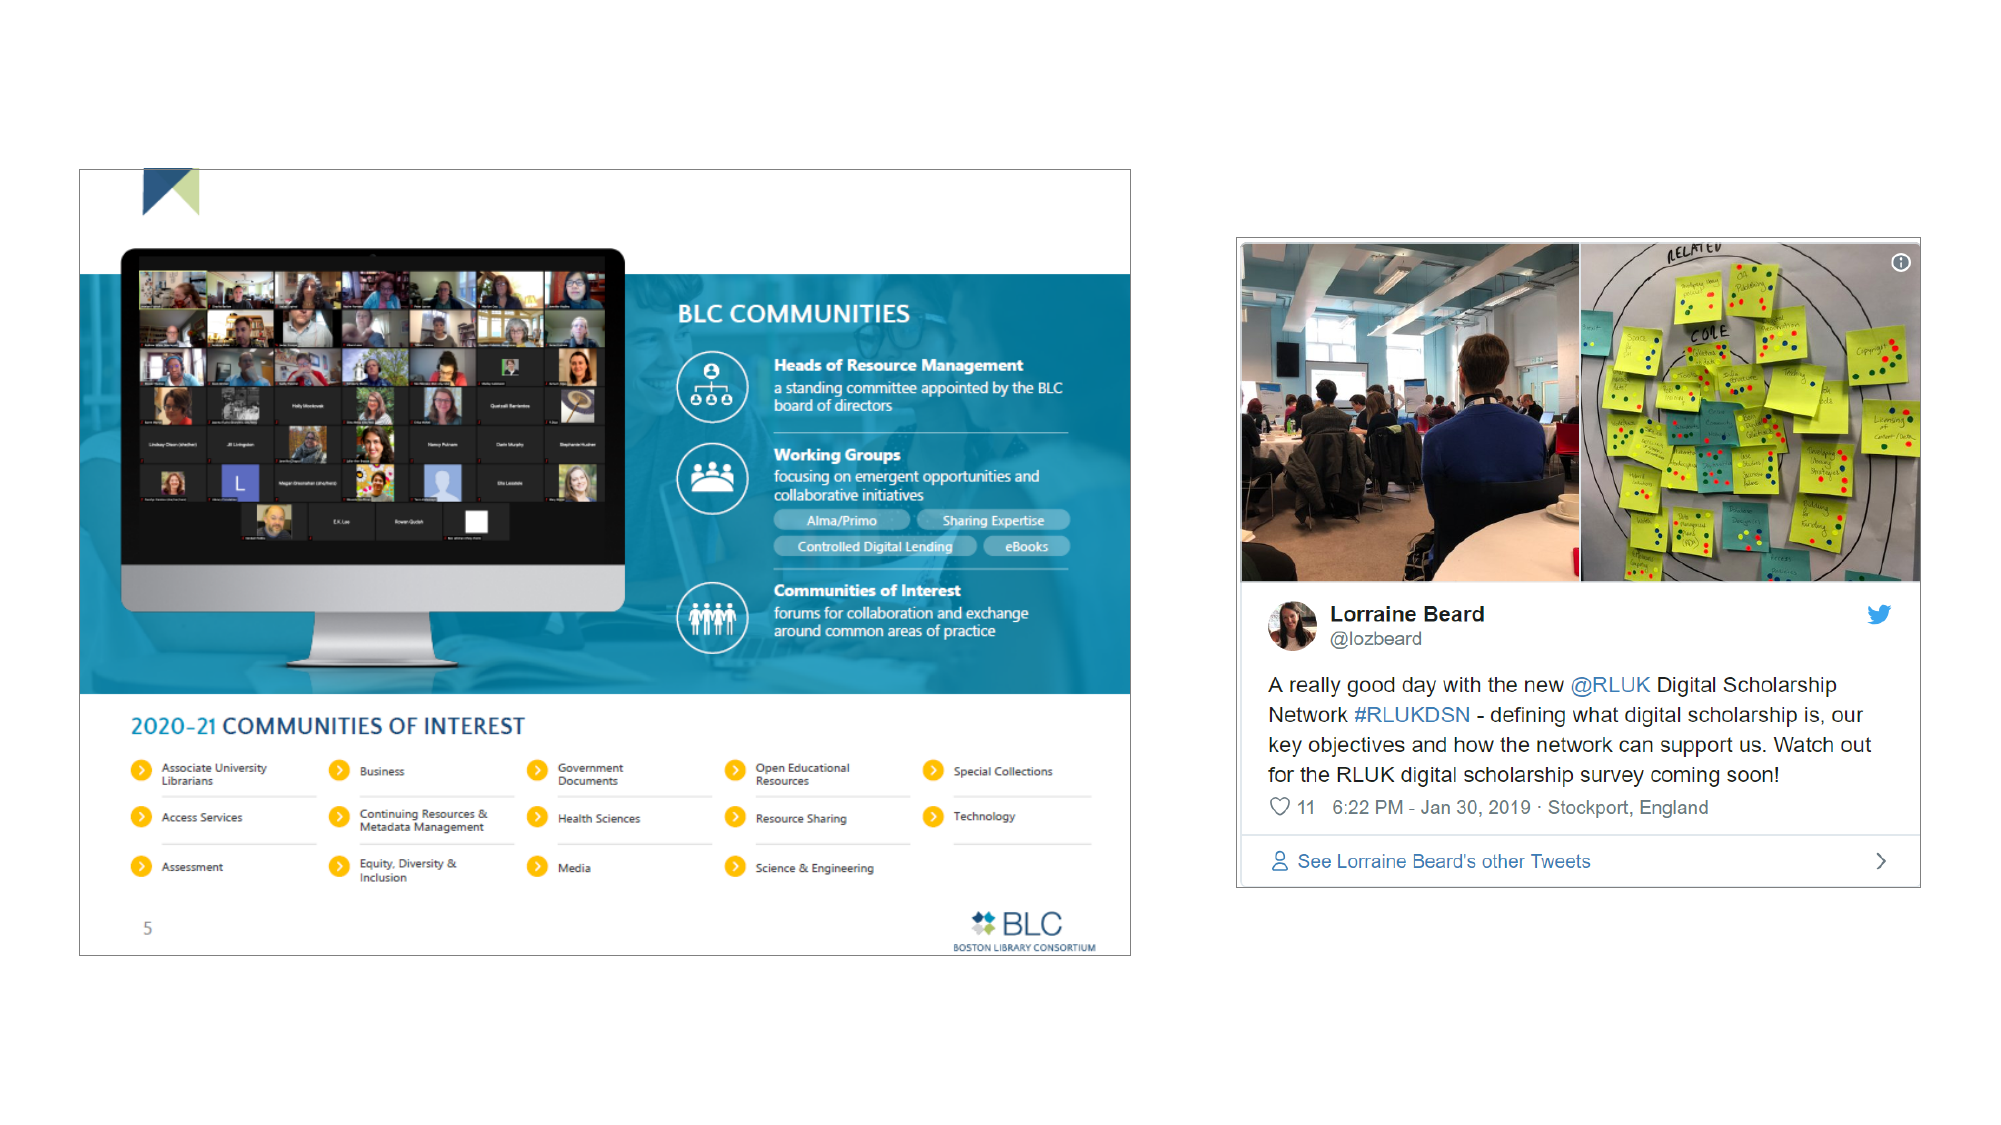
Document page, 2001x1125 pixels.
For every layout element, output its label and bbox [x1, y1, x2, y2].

picture [1235, 237, 1921, 888]
picture [79, 168, 1131, 956]
